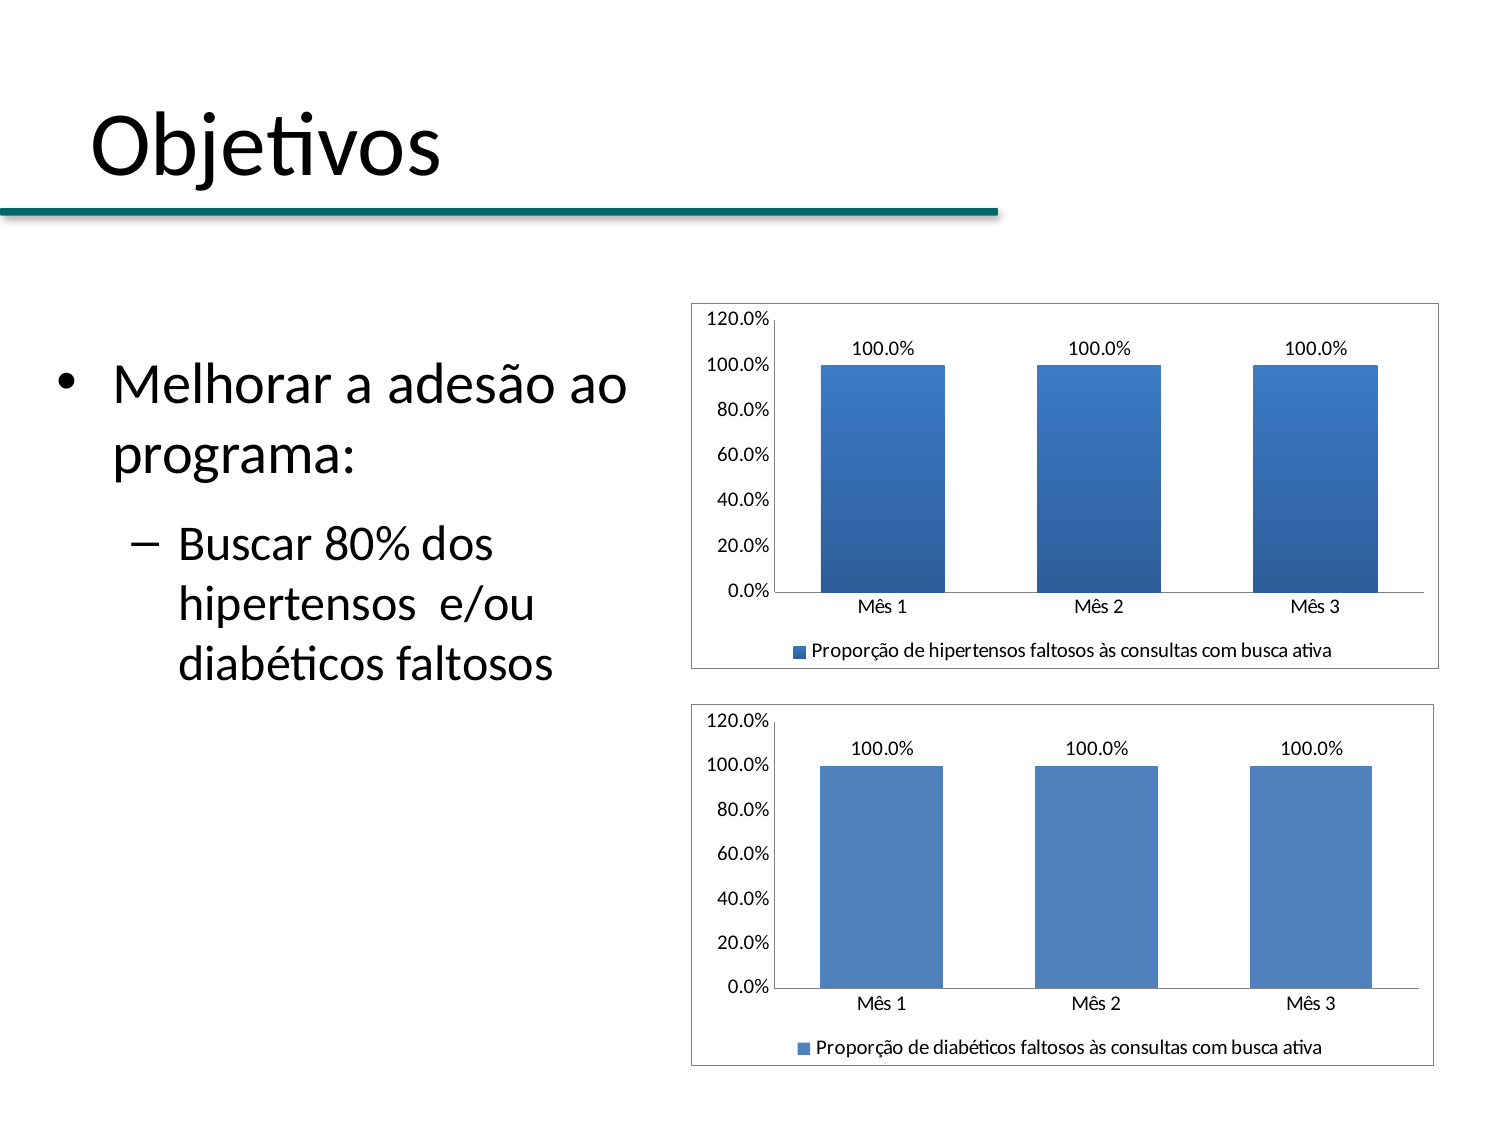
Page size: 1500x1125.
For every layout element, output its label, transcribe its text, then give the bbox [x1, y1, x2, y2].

chart [690, 302, 1440, 670]
chart [690, 703, 1434, 1066]
list Melhorar a adesão ao programa: Buscar 80% dos hipertensos e/ou diabéticos faltosos [41, 338, 740, 1081]
title Objetivos [75, 45, 1425, 233]
text_box [0, 205, 1001, 218]
